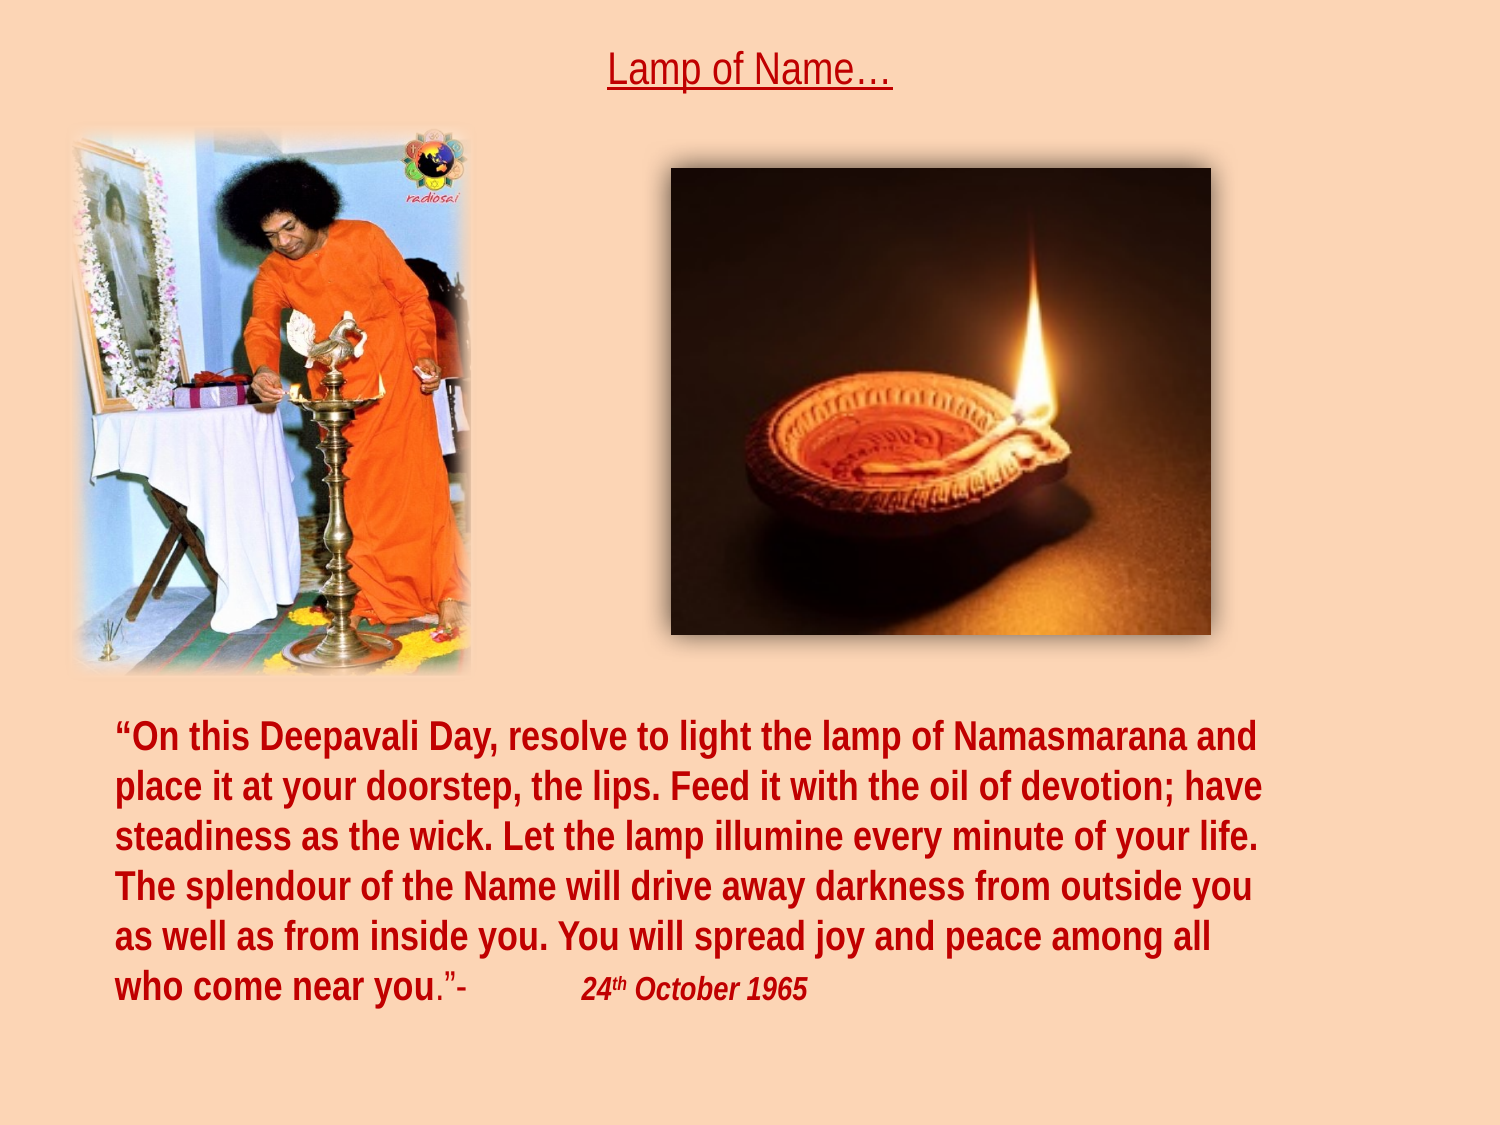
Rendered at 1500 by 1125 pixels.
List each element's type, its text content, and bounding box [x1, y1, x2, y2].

picture [671, 168, 1211, 635]
text_box “On this Deepavali Day, resolve to light the lamp of Namasmarana and place it at your doorstep, the lips. Feed it with the oil of devotion; have steadiness as the wick. Let the lamp illumine every minute of your life. The splendour of the Name will drive away darkness from outside you as well as from inside you. You will spread joy and peace among all who come near you.”- 24th October 1965 [100, 701, 1306, 1016]
title Lamp of Name… [75, 30, 1425, 102]
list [64, 119, 478, 684]
